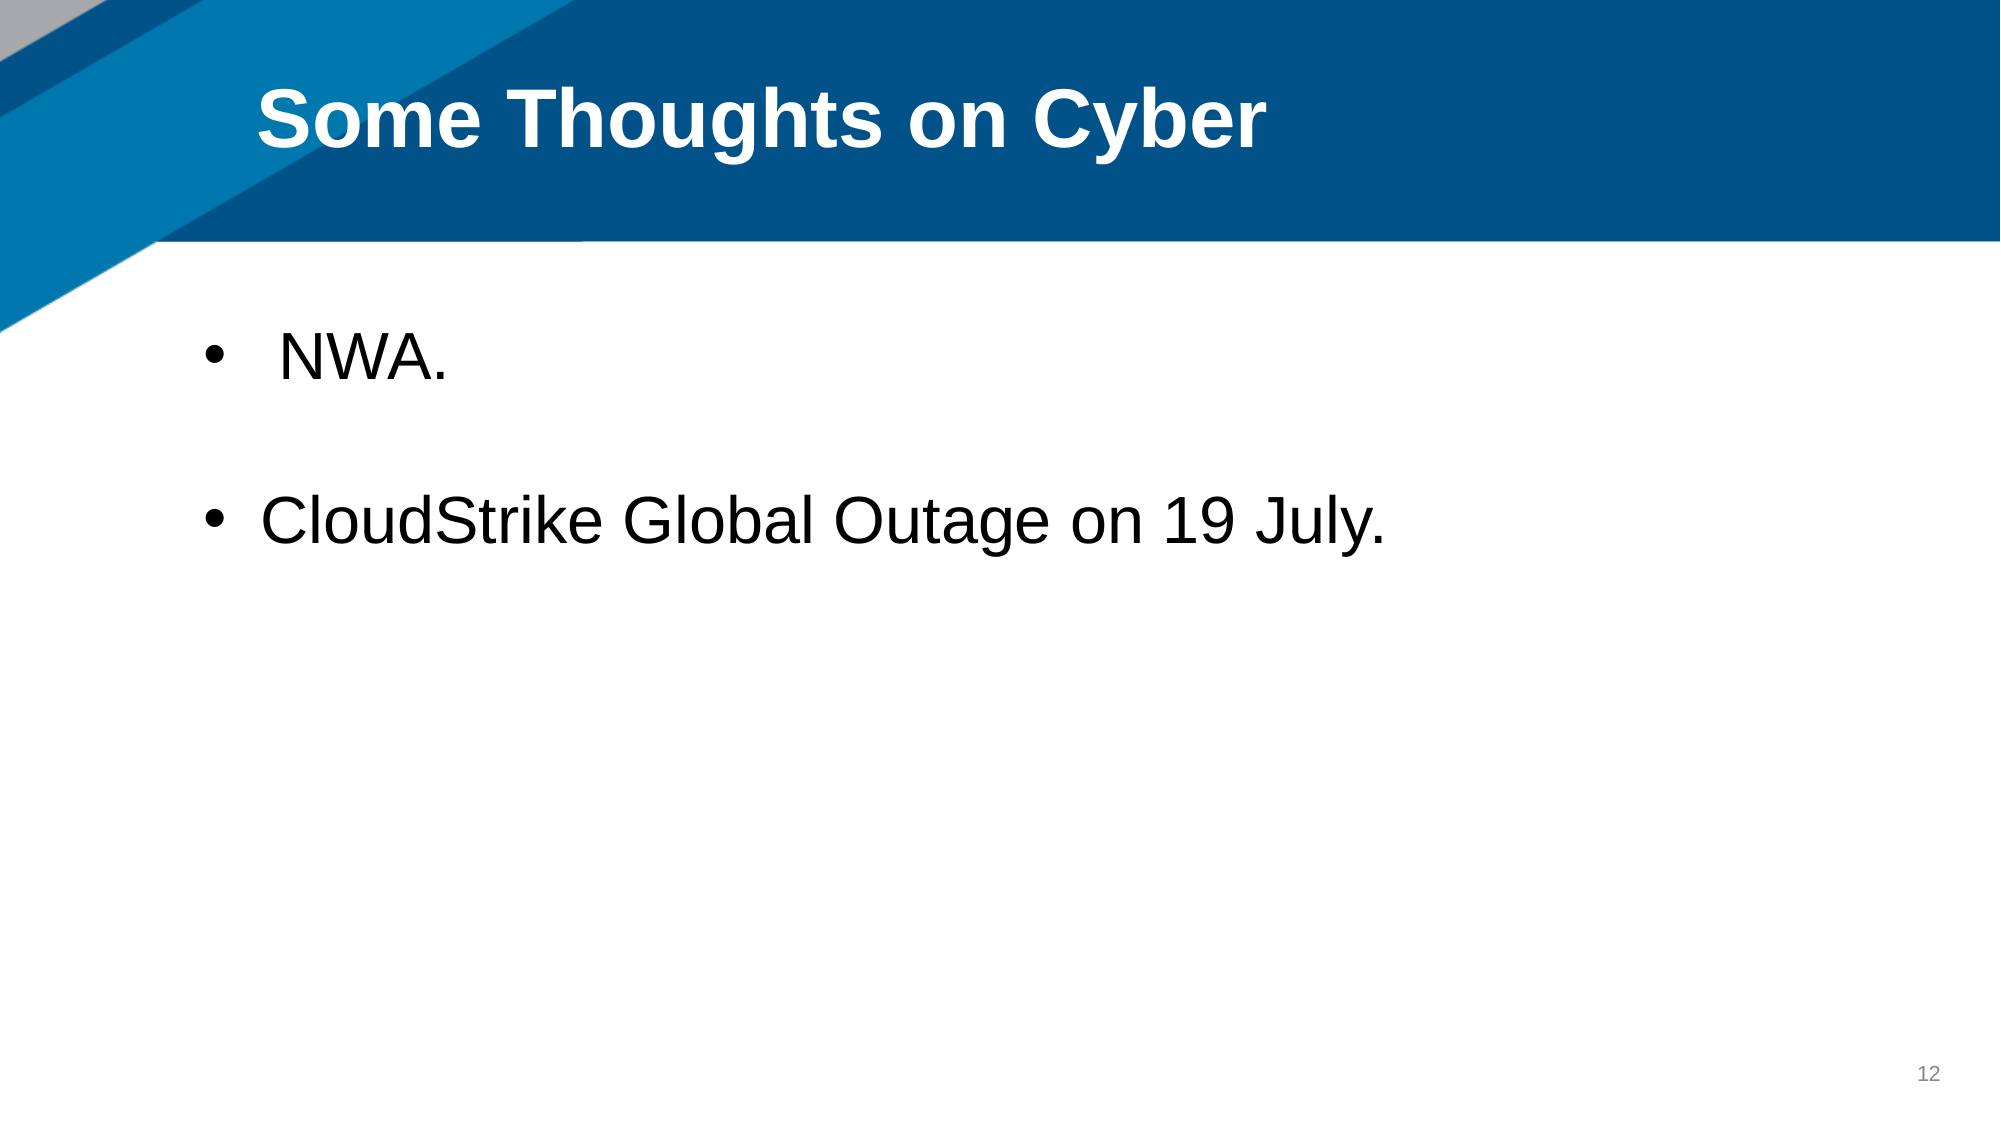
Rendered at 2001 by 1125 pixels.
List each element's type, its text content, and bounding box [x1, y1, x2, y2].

slide_number 12 [1910, 1059, 1949, 1125]
text_box NWA. CloudStrike Global Outage on 19 July. [201, 310, 1757, 558]
picture [0, 0, 200, 116]
picture [0, 0, 2000, 333]
title Some Thoughts on Cyber [106, 17, 1894, 253]
